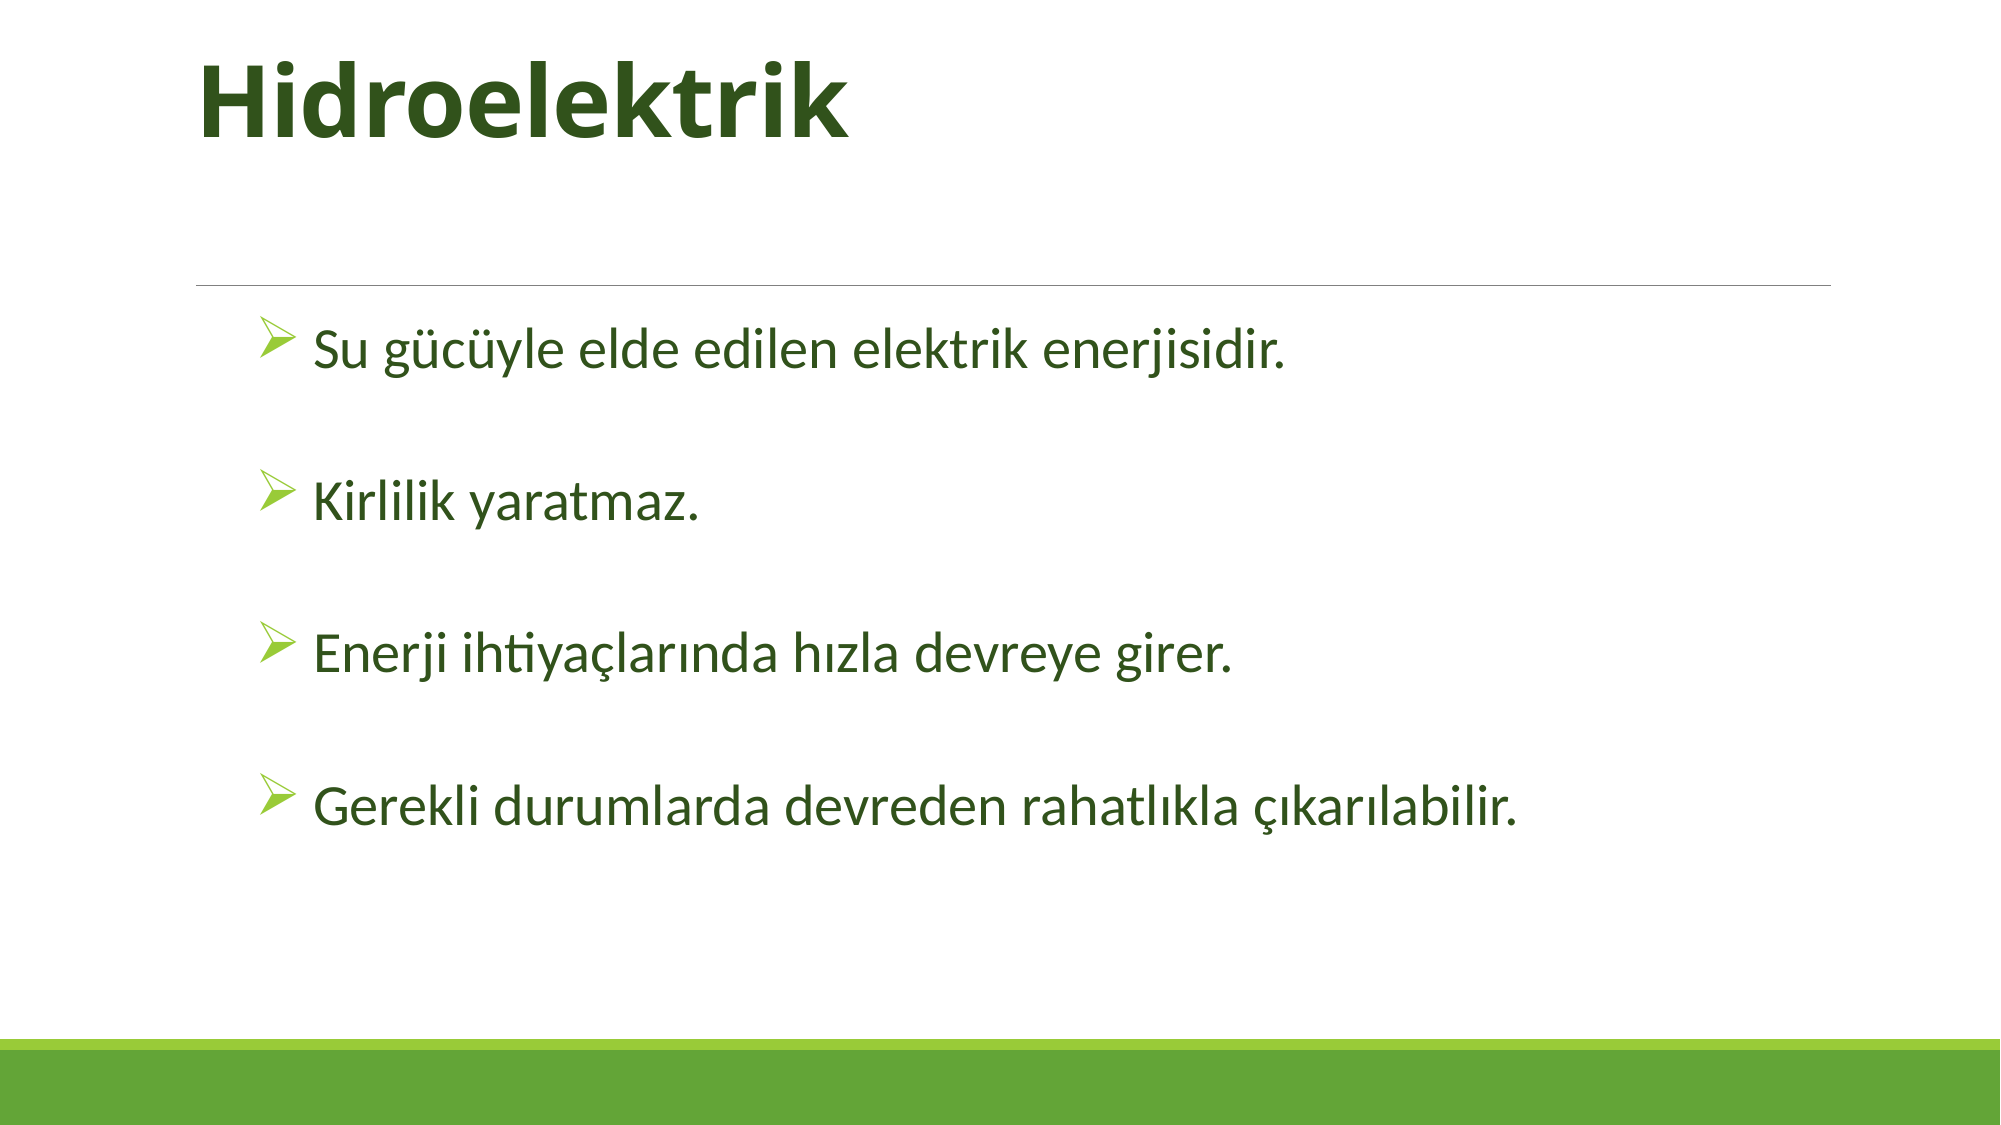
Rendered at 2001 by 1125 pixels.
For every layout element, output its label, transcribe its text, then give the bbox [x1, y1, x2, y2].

list Su gücüyle elde edilen elektrik enerjisidir. Kirlilik yaratmaz. Enerji ihtiyaçlarında hızla devreye girer. Gerekli durumlarda devreden rahatlıkla çıkarılabilir. [180, 302, 1830, 963]
title Hidroelektrik [180, 47, 1830, 285]
